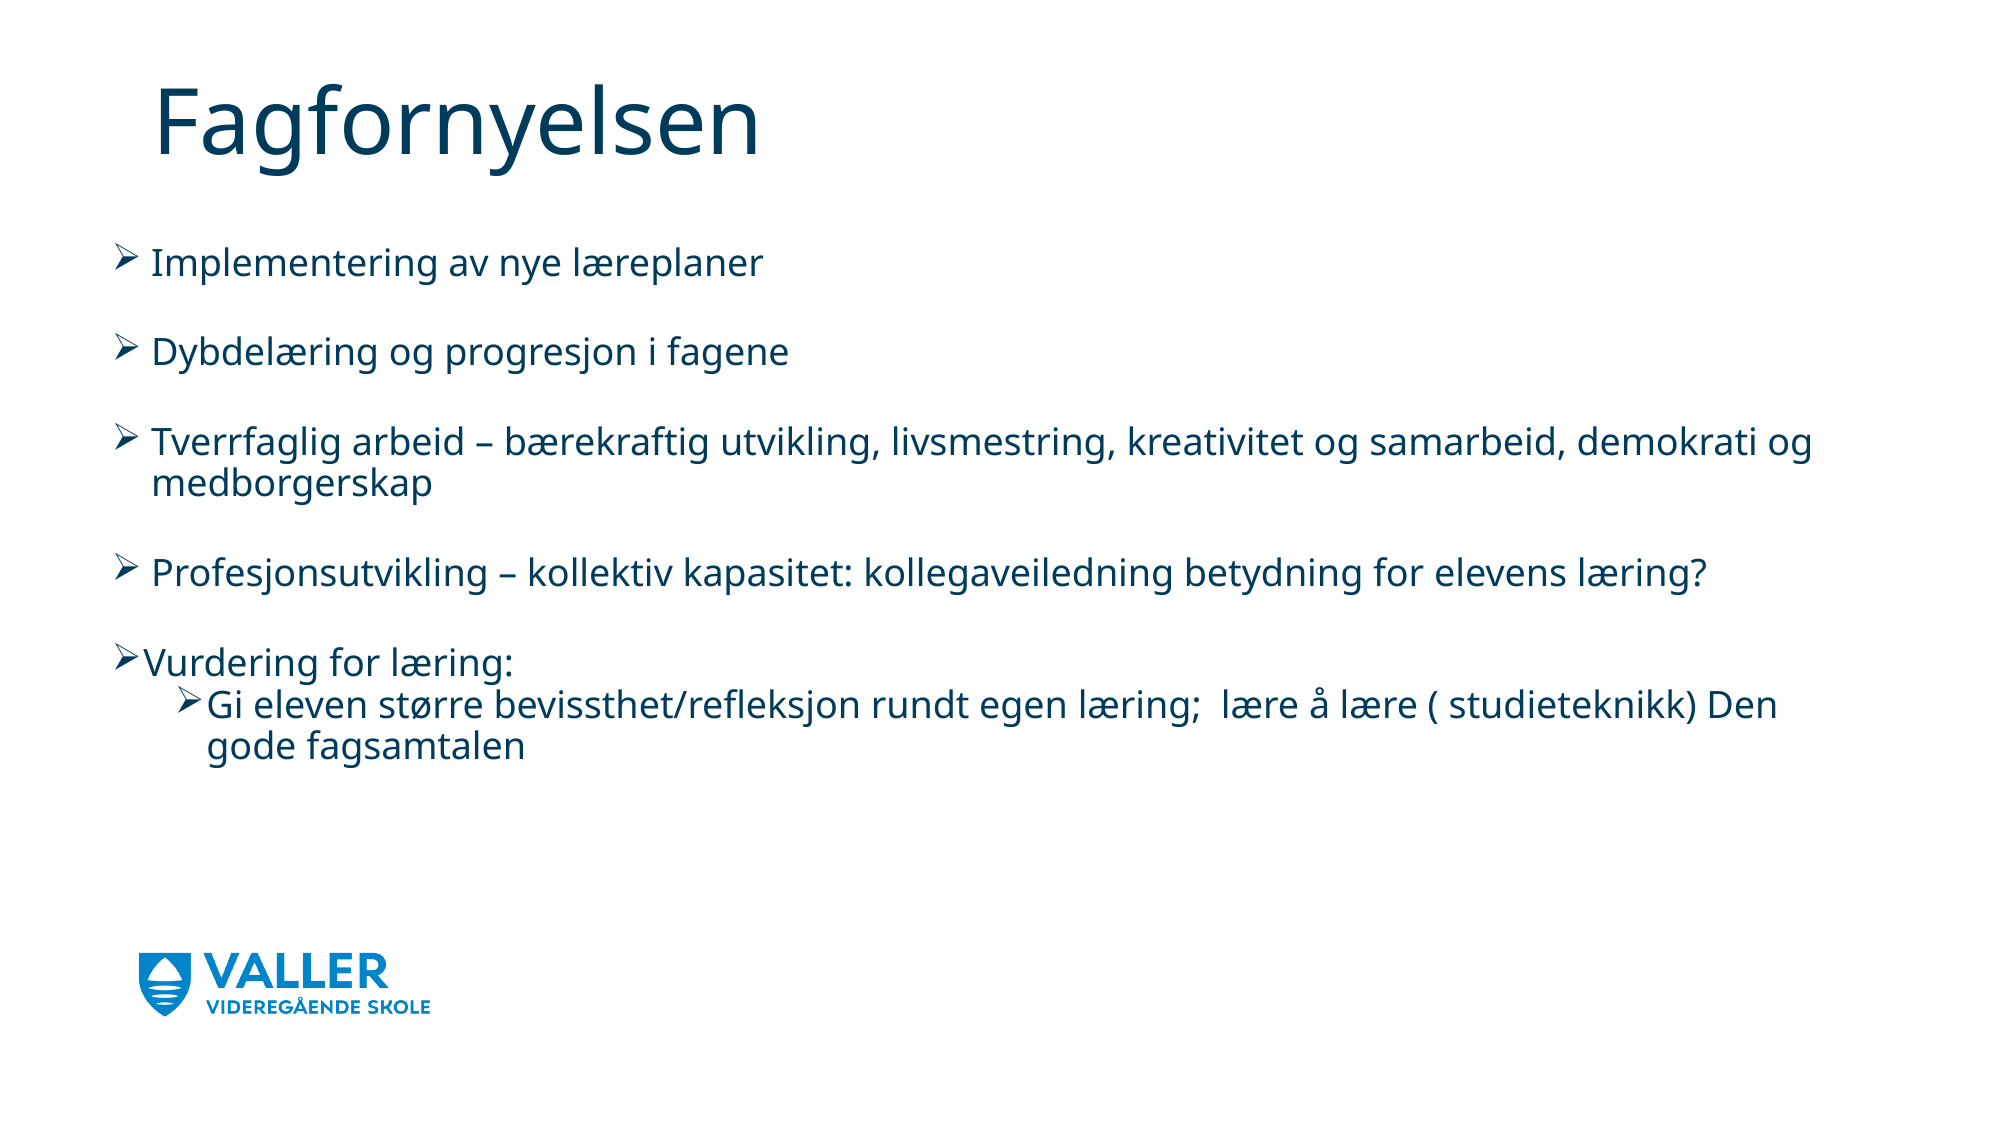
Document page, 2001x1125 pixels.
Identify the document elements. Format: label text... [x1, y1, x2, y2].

picture [87, 900, 473, 1061]
list Implementering av nye læreplaner Dybdelæring og progresjon i fagene Tverrfaglig arbeid – bærekraftig utvikling, livsmestring, kreativitet og samarbeid, demokrati og medborgerskap Profesjonsutvikling – kollektiv kapasitet: kollegaveiledning betydning for elevens læring? Vurdering for læring: Gi eleven større bevissthet/refleksjon rundt egen læring; lære å lære ( studieteknikk) Den gode fagsamtalen [96, 189, 1863, 916]
title Fagfornyelsen [137, 59, 1863, 189]
